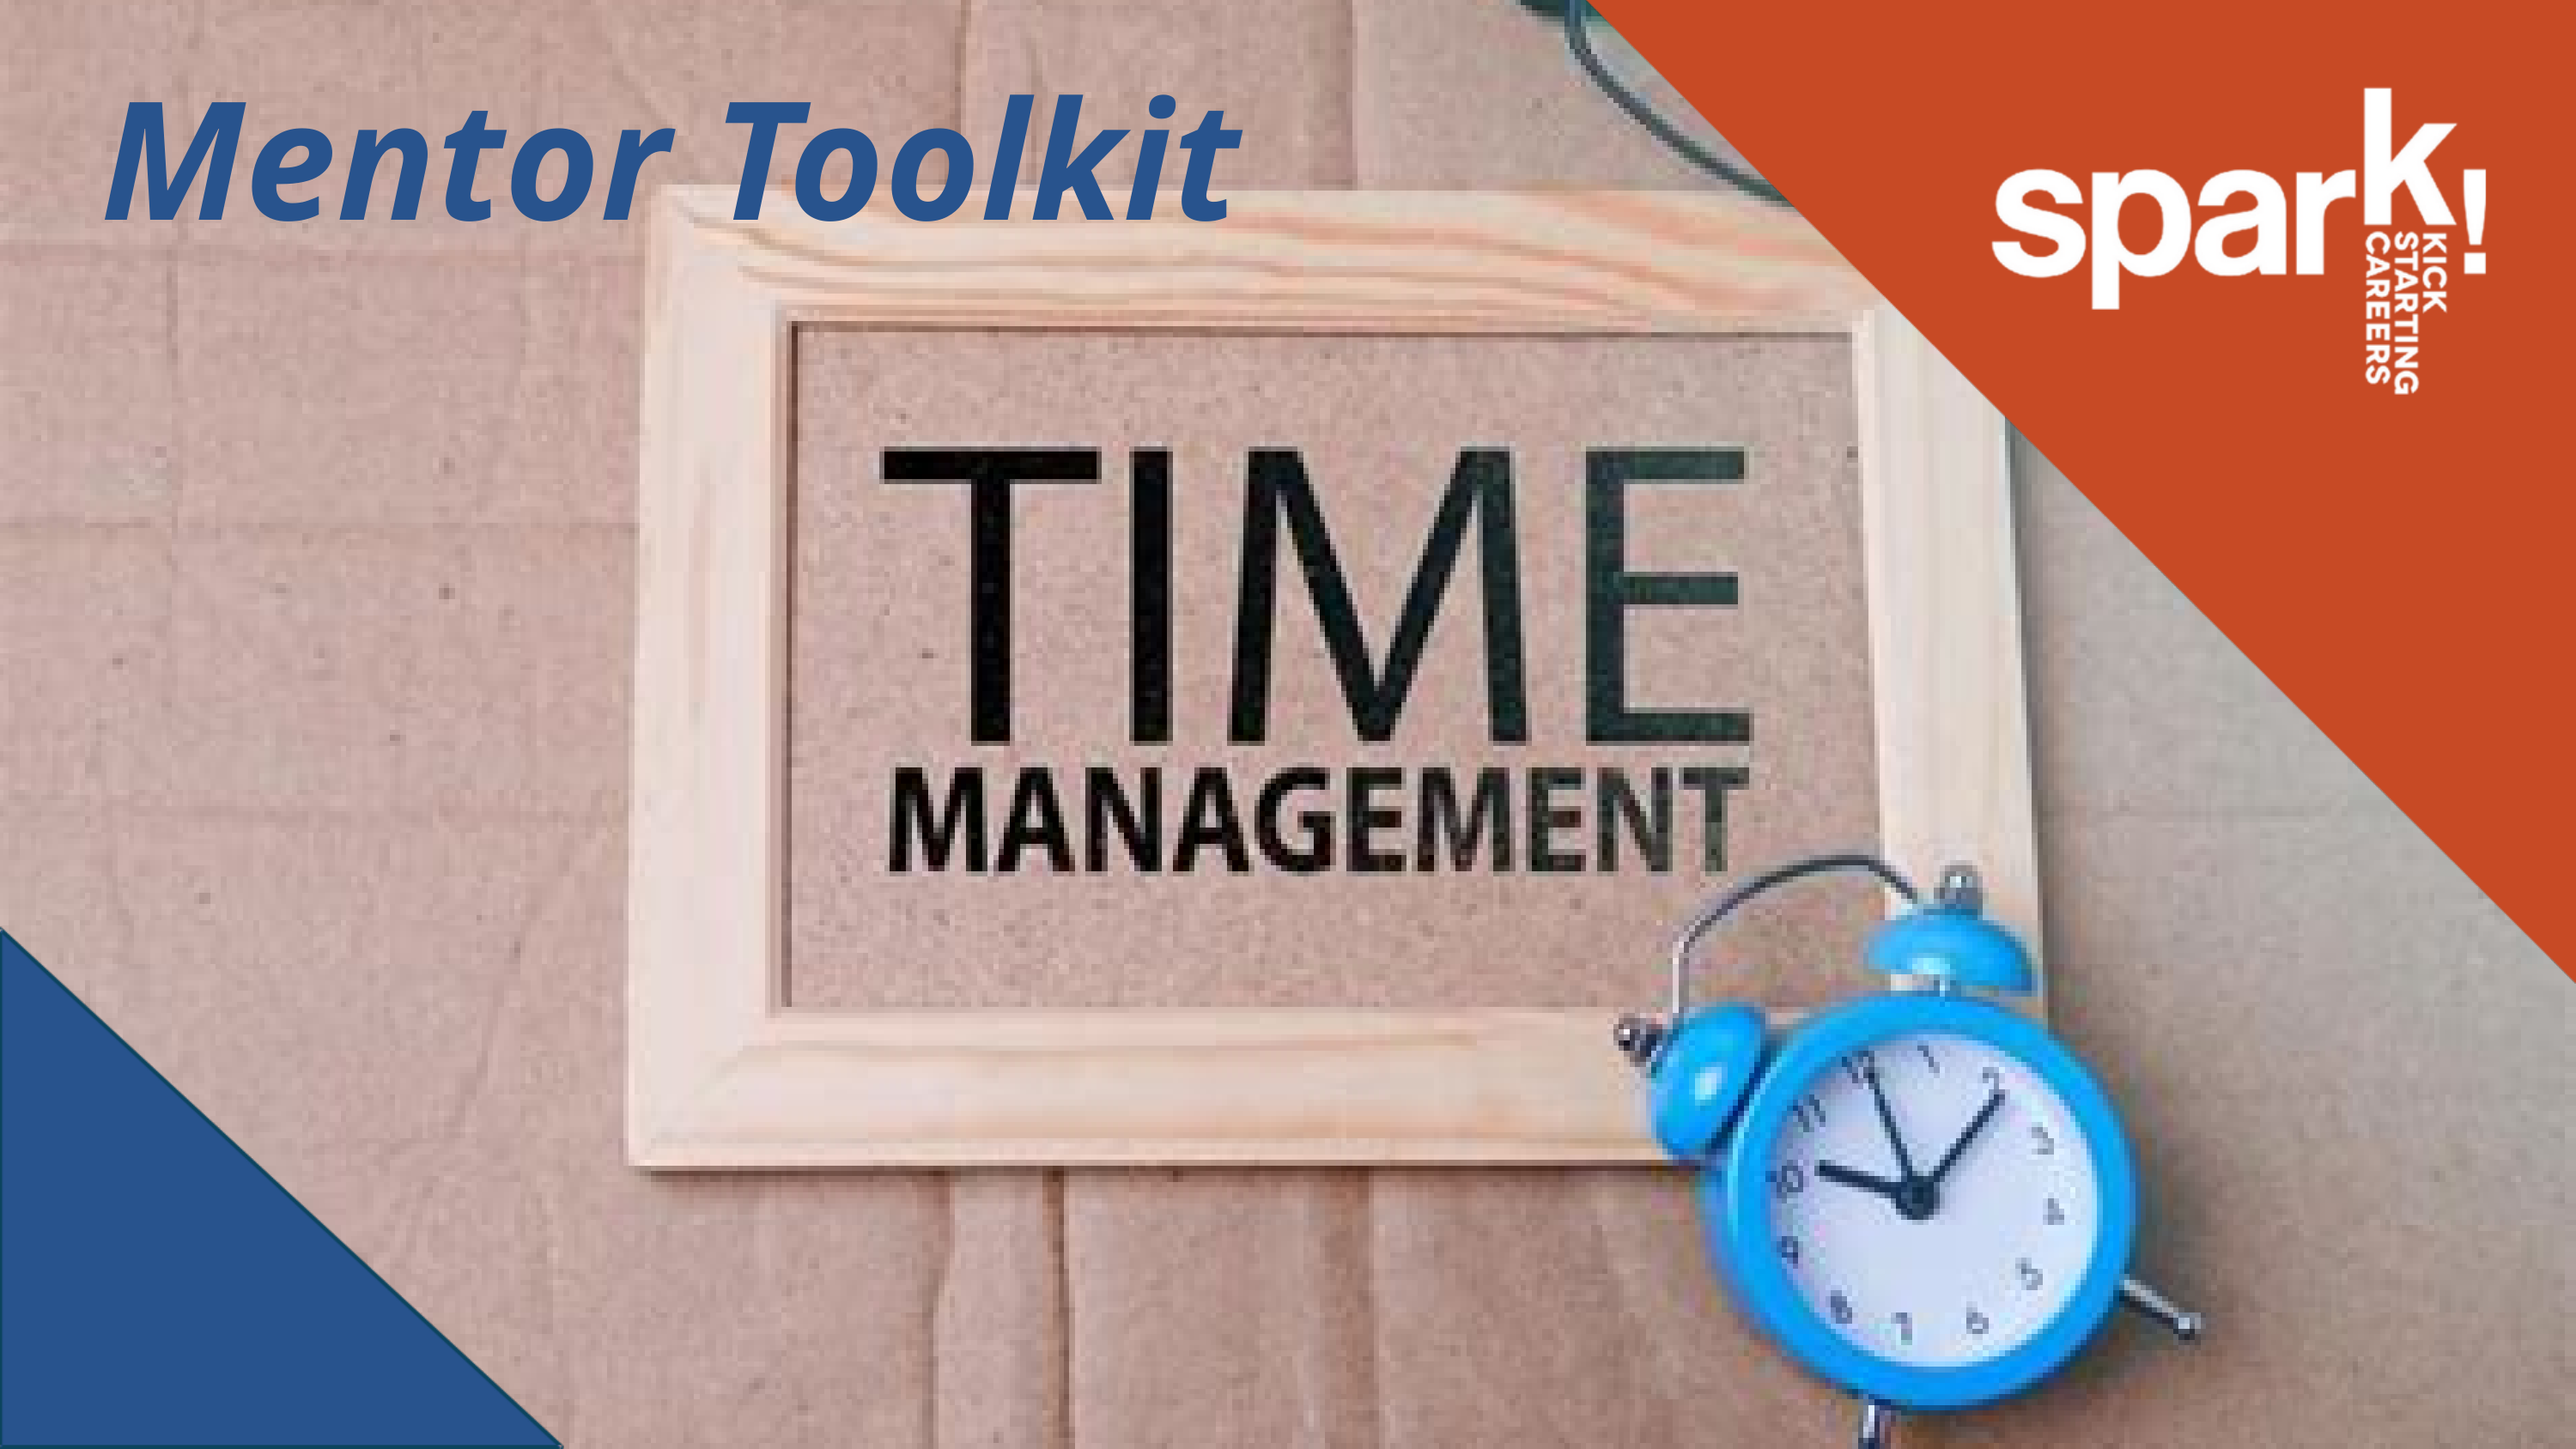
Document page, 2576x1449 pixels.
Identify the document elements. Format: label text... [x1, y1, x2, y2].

text_box Mentor Toolkit [52, 22, 1288, 253]
text_box [0, 0, 2576, 1449]
